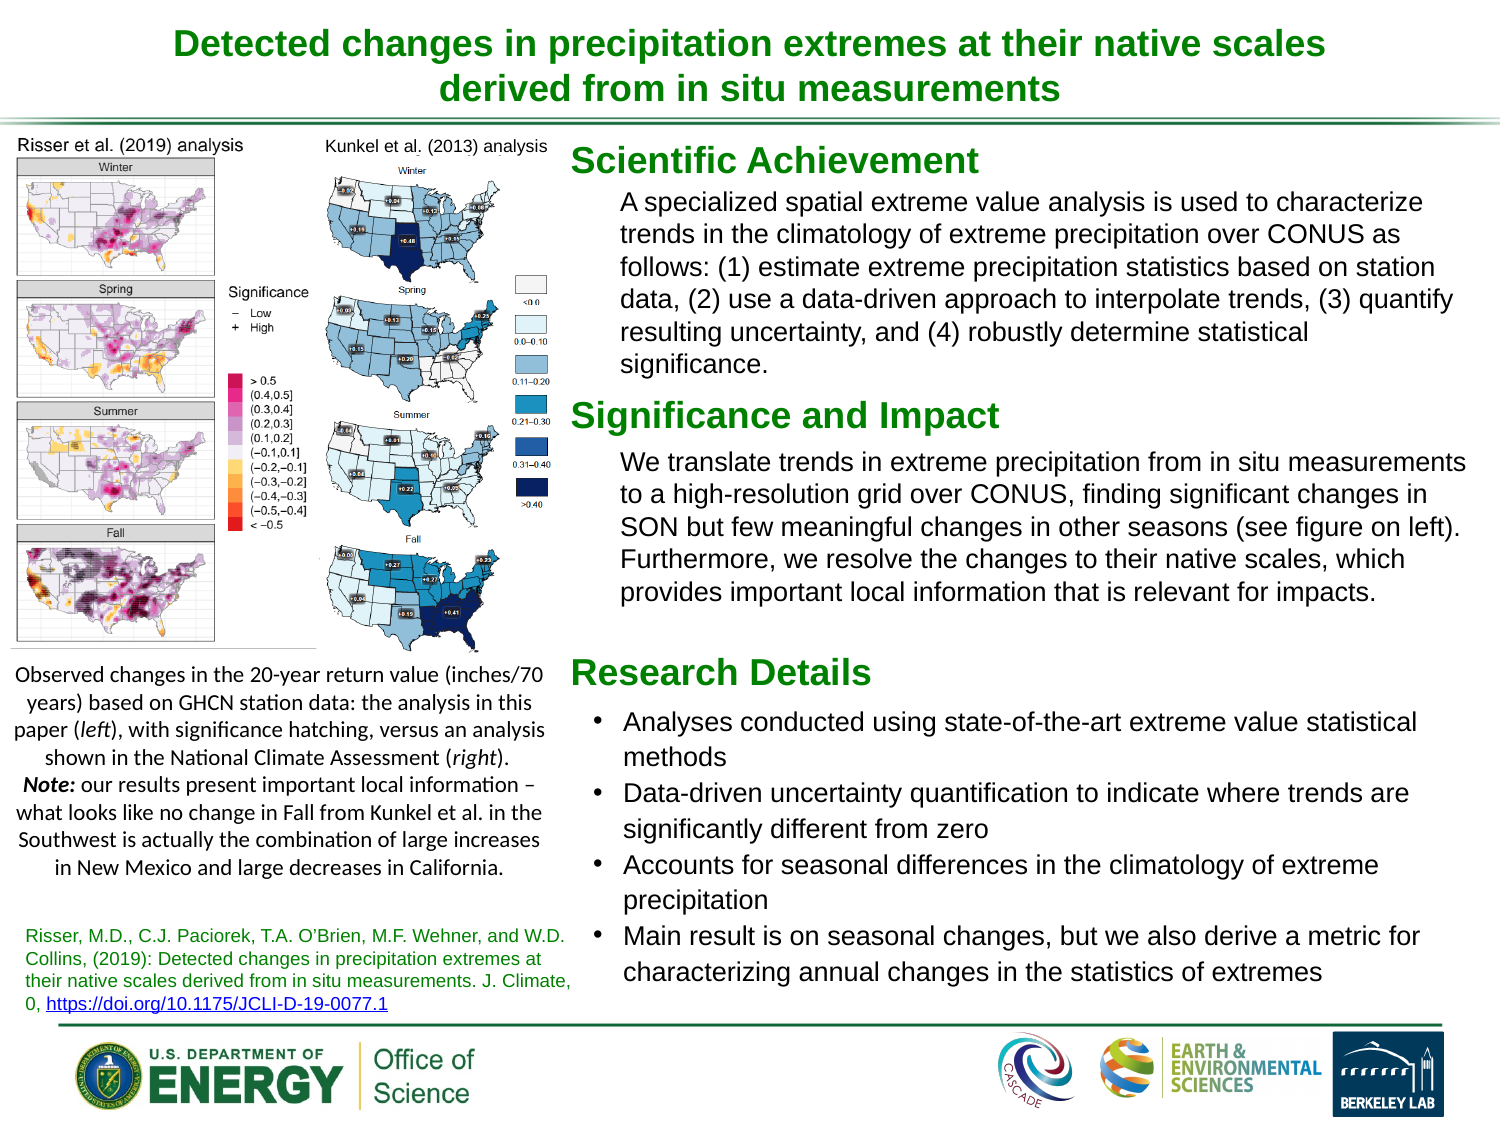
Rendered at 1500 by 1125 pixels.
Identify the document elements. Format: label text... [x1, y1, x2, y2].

list Analyses conducted using state-of-the-art extreme value statistical methods Data-driven uncertainty quantification to indicate where trends are significantly different from zero Accounts for seasonal differences in the climatology of extreme precipitation Main result is on seasonal changes, but we also derive a metric for characterizing annual changes in the statistics of extremes [578, 693, 1489, 1008]
title Detected changes in precipitation extremes at their native scales derived from in situ measurements [116, 5, 1384, 123]
list Risser, M.D., C.J. Paciorek, T.A. O’Brien, M.F. Wehner, and W.D. Collins, (2019): Detected changes in precipitation extremes at their native scales derived from in situ measurements. J. Climate, 0, https://doi.org/10.1175/JCLI-D-19-0077.1 [10, 916, 595, 1080]
text_box Kunkel et al. (2013) analysis [321, 127, 573, 164]
list A specialized spatial extreme value analysis is used to characterize trends in the climatology of extreme precipitation over CONUS as follows: (1) estimate extreme precipitation statistics based on station data, (2) use a data-driven approach to interpolate trends, (3) quantify resulting uncertainty, and (4) robustly determine statistical significance. [567, 177, 1473, 394]
picture [0, 0, 1500, 1125]
text_box Observed changes in the 20-year return value (inches/70 years) based on GHCN station data: the analysis in this paper (left), with significance hatching, versus an analysis shown in the National Climate Assessment (right). Note: our results present important local information – what looks like no change in Fall from Kunkel et al. in the Southwest is actually the combination of large increases in New Mexico and large decreases in California. [0, 652, 564, 888]
list We translate trends in extreme precipitation from in situ measurements to a high-resolution grid over CONUS, finding significant changes in SON but few meaningful changes in other seasons (see figure on left). Furthermore, we resolve the changes to their native scales, which provides important local information that is relevant for impacts. [567, 436, 1489, 620]
